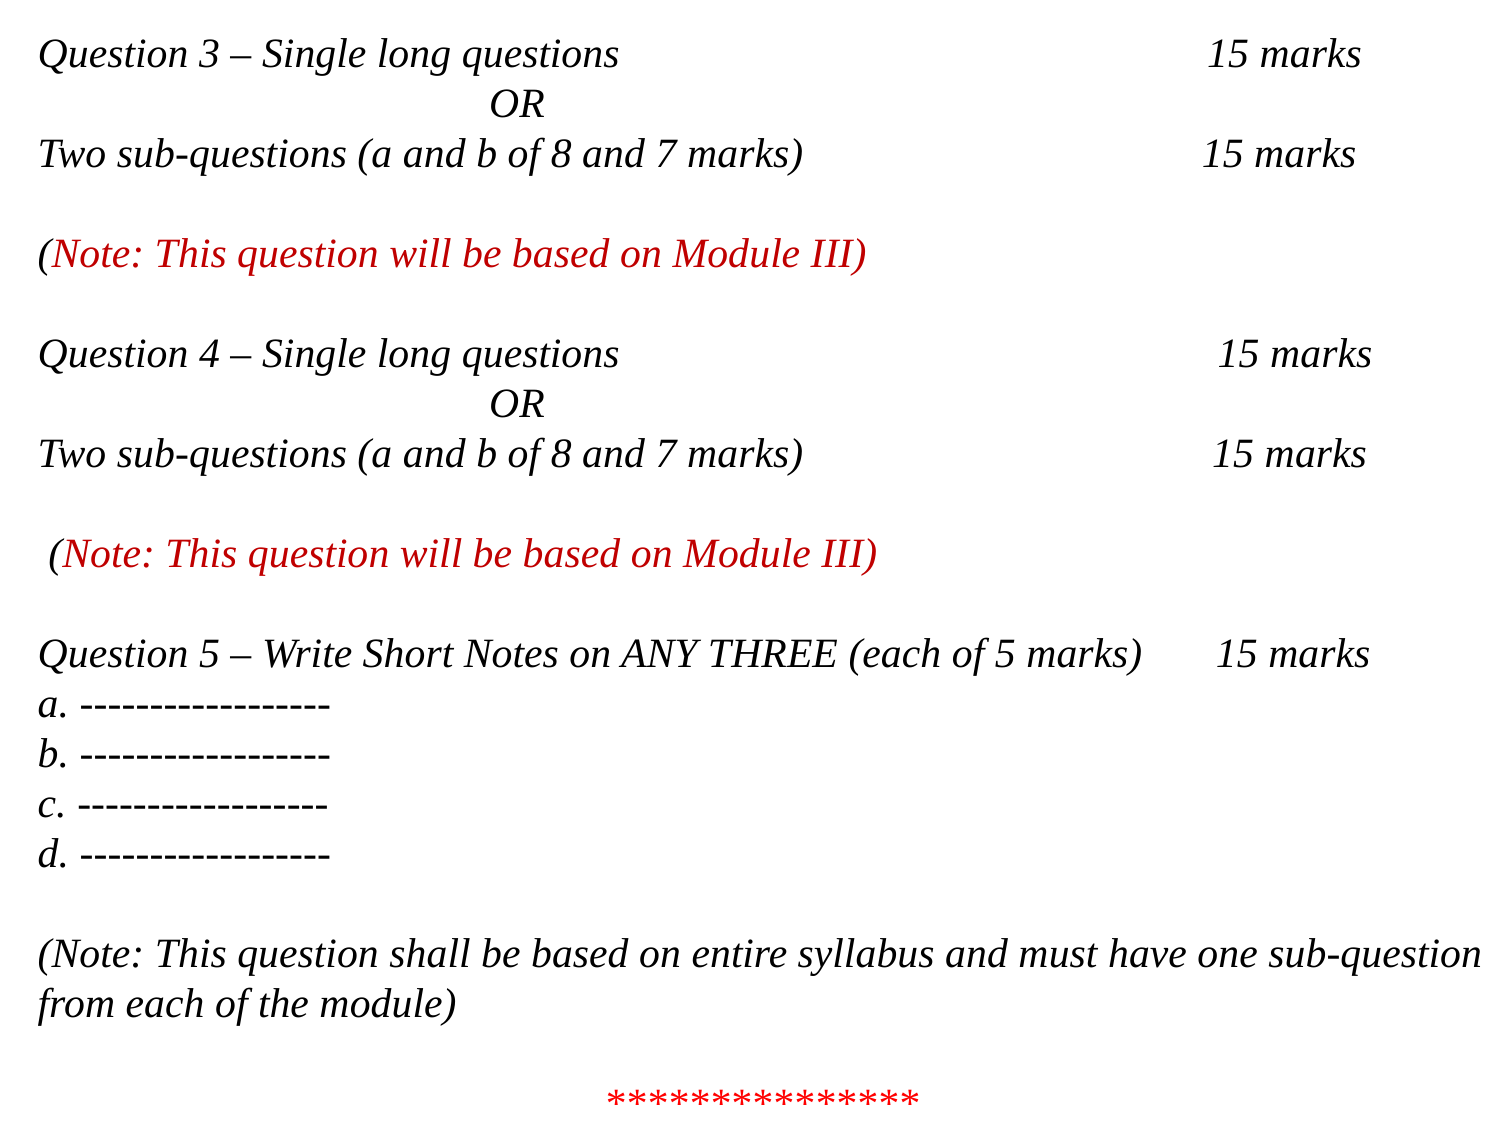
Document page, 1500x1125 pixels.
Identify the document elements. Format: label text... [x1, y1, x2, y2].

text_box Question 3 – Single long questions 15 marks OR Two sub-questions (a and b of 8 and 7 marks) 15 marks (Note: This question will be based on Module III) Question 4 – Single long questions 15 marks OR Two sub-questions (a and b of 8 and 7 marks) 15 marks (Note: This question will be based on Module III) Question 5 – Write Short Notes on ANY THREE (each of 5 marks) 15 marks a. ------------------ b. ------------------ c. ------------------ d. ------------------ (Note: This question shall be based on entire syllabus and must have one sub-question from each of the module) *************** [22, 18, 1500, 1125]
